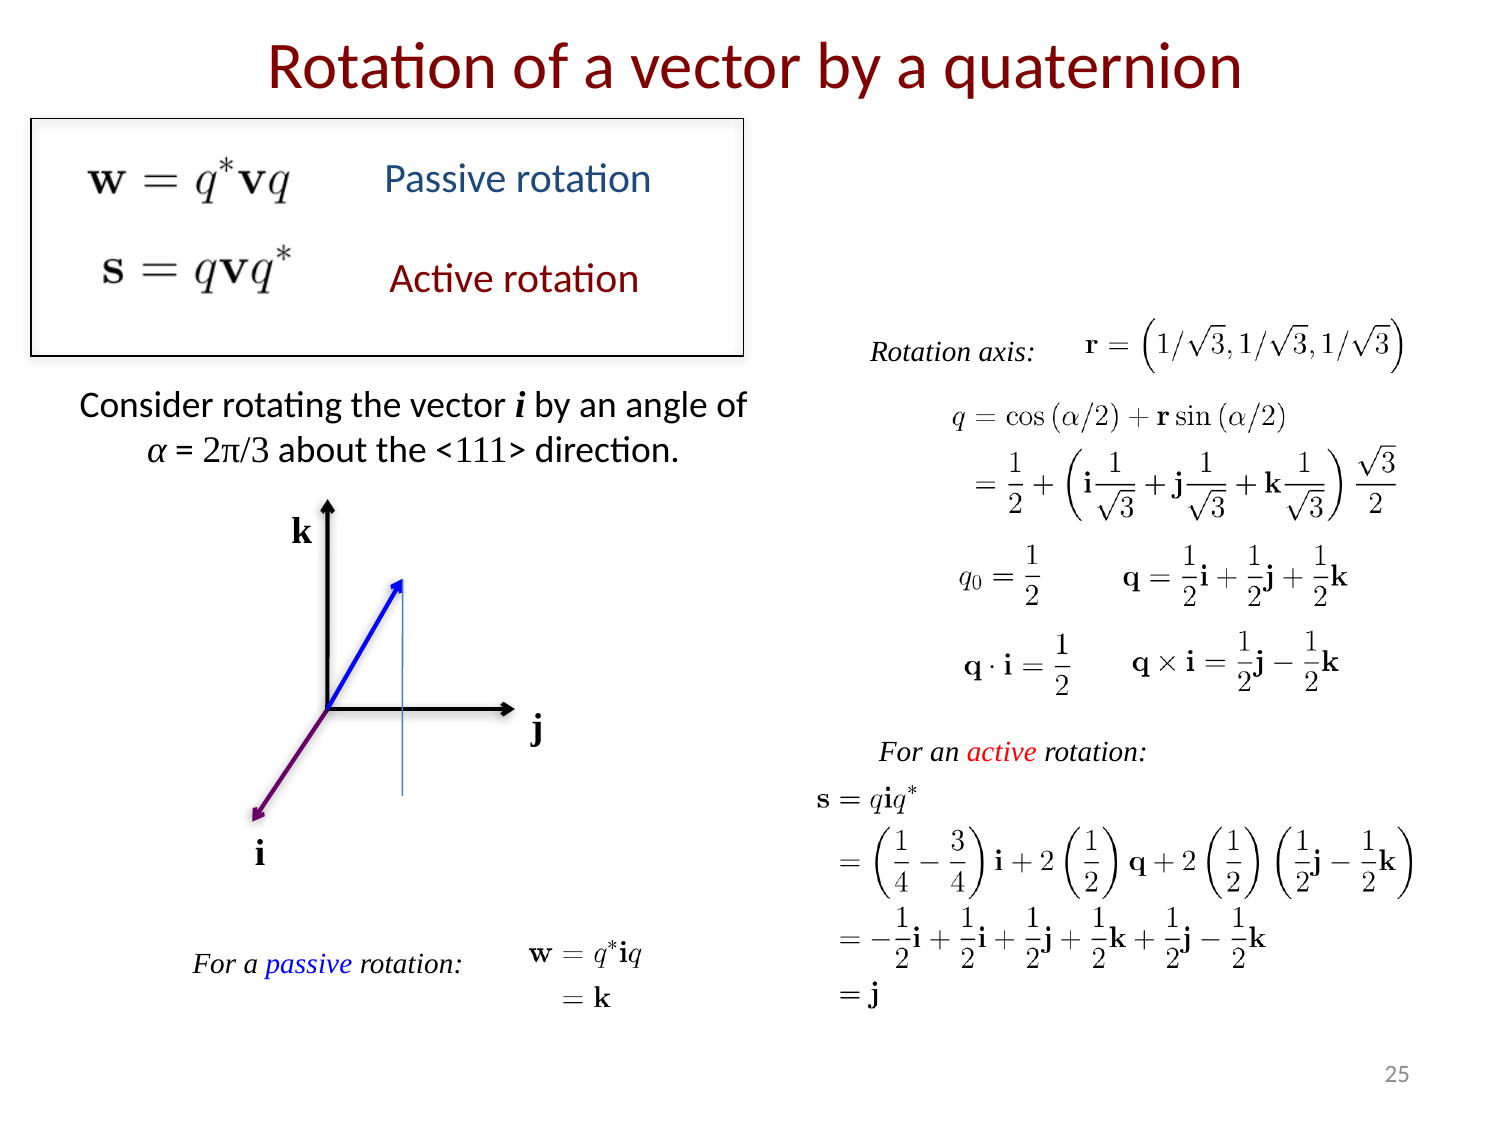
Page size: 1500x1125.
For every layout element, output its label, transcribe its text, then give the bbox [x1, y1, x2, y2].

text_box Rotation of a vector by a quaternion [41, 0, 1470, 156]
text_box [233, 727, 347, 804]
picture [1070, 305, 1421, 388]
picture [792, 774, 1436, 1027]
picture [84, 230, 331, 319]
picture [64, 143, 344, 219]
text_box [299, 606, 431, 682]
text_box j [516, 694, 559, 755]
picture [512, 935, 669, 1013]
text_box Rotation axis: [855, 324, 1051, 375]
text_box For a passive rotation: [177, 936, 486, 987]
text_box For an active rotation: [864, 724, 1171, 773]
text_box k [276, 499, 328, 559]
text_box [31, 118, 744, 356]
picture [937, 399, 1417, 704]
picture [937, 619, 1095, 710]
text_box Consider rotating the vector i by an angle of α = 2π/3 about the <111> direction. [64, 372, 763, 478]
text_box i [240, 821, 281, 881]
slide_number 24 [1074, 1042, 1425, 1103]
